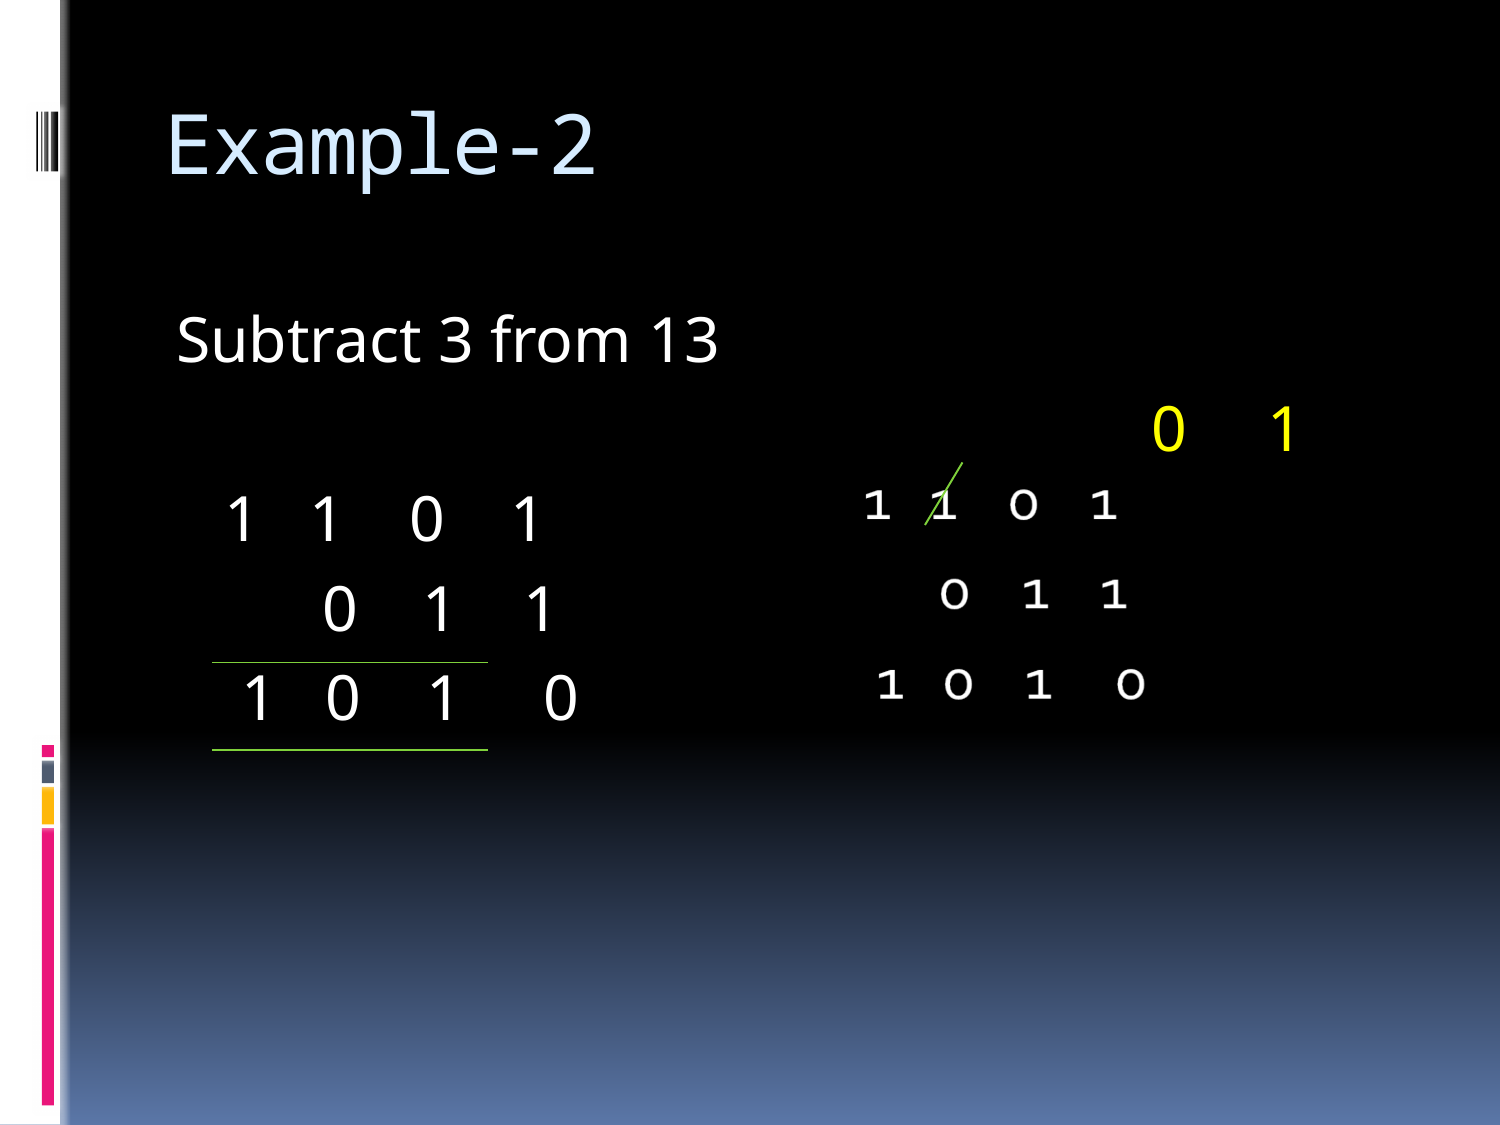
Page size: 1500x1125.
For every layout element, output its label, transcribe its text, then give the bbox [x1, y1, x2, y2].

list Subtract 3 from 13 0 1 1 1 0 1 0 1 1 1 0 1 0 [150, 292, 1425, 1043]
picture [824, 441, 1310, 755]
title Example-2 [150, 83, 1425, 234]
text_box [924, 461, 963, 526]
